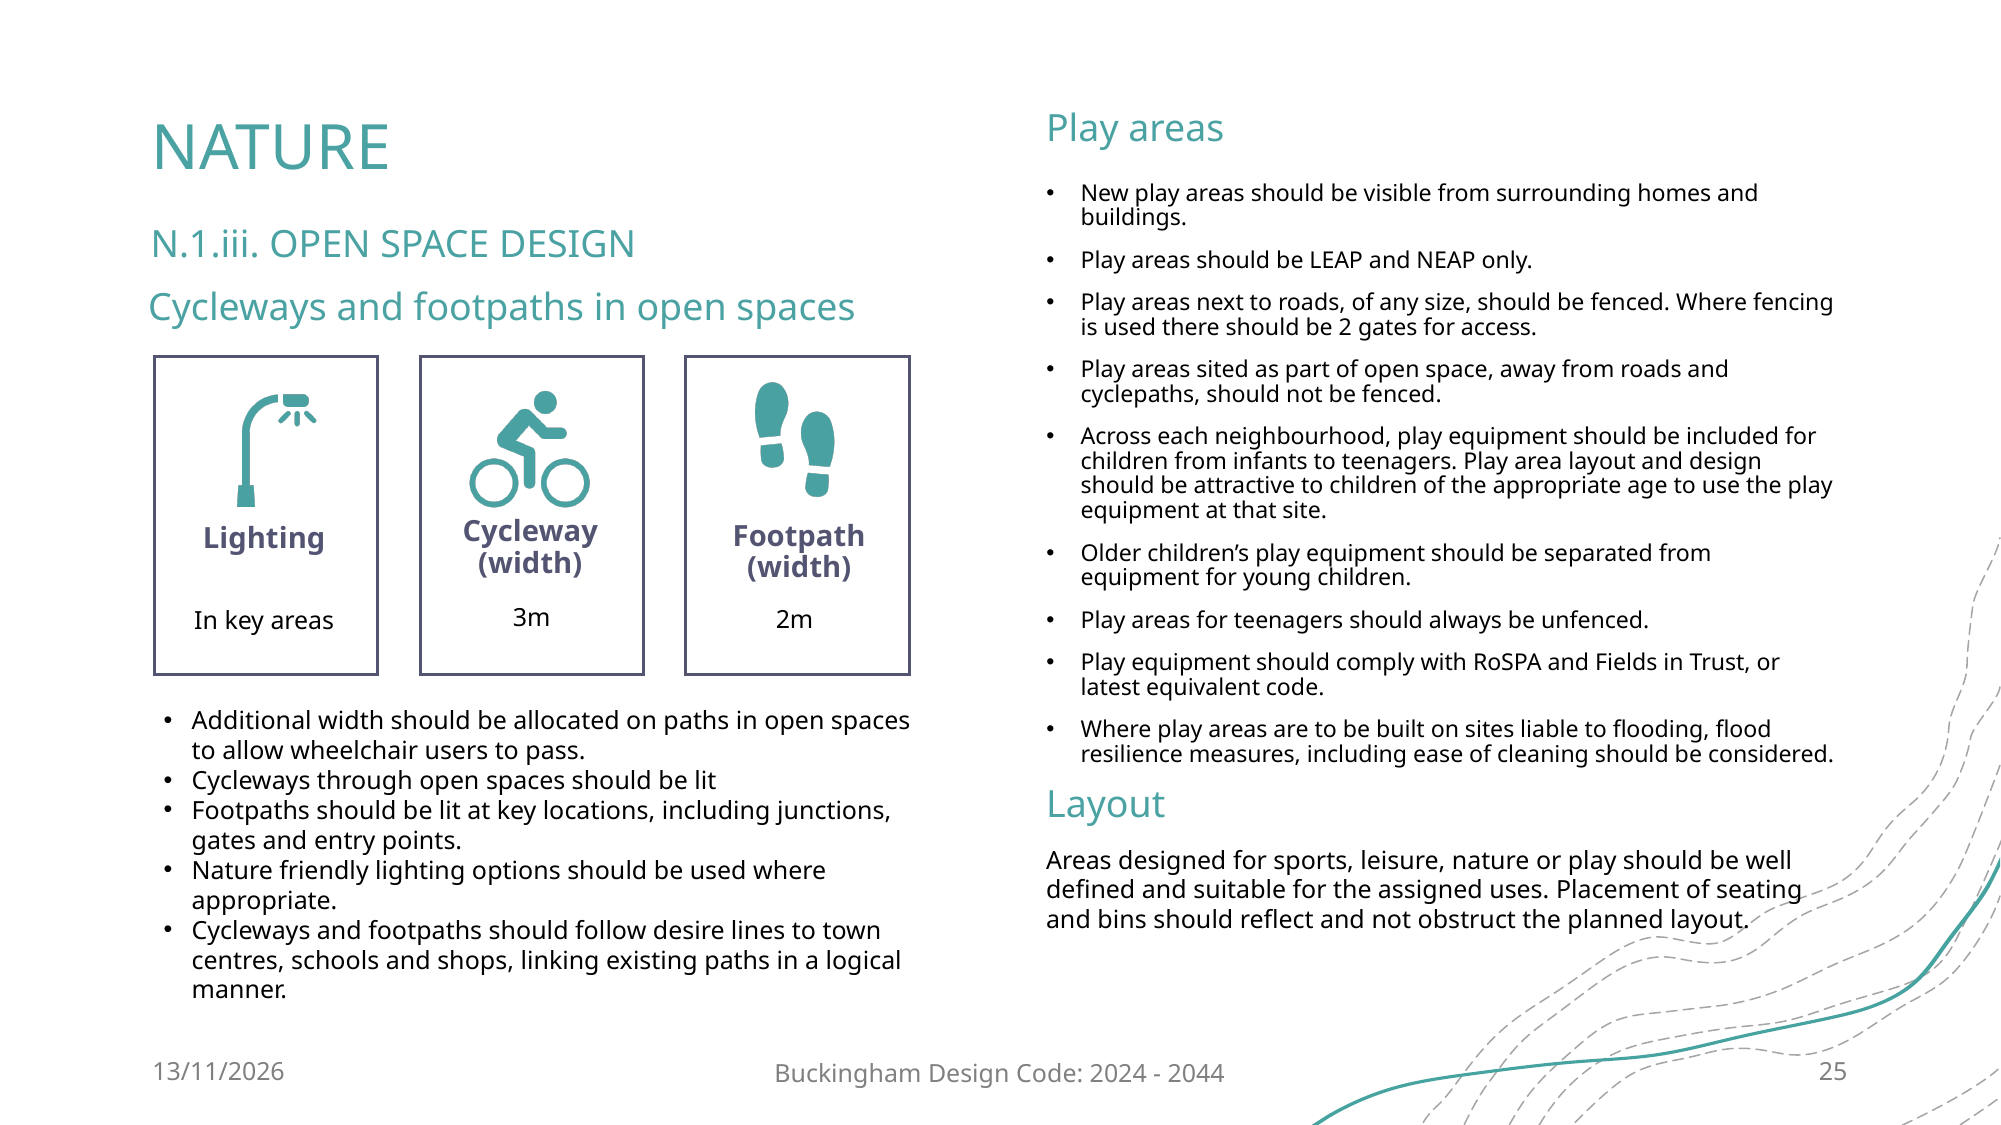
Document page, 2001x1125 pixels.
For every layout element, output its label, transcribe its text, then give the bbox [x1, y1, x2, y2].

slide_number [137, 1042, 588, 1103]
text_box New play areas should be visible from surrounding homes and buildings. Play areas should be LEAP and NEAP only. Play areas next to roads, of any size, should be fenced. Where fencing is used there should be 2 gates for access. Play areas sited as part of open space, away from roads and cyclepaths, should not be fenced. Across each neighbourhood, play equipment should be included for children from infants to teenagers. Play area layout and design should be attractive to children of the appropriate age to use the play equipment at that site. Older children’s play equipment should be separated from equipment for young children. Play areas for teenagers should always be unfenced. Play equipment should comply with RoSPA and Fields in Trust, or latest equivalent code. Where play areas are to be built on sites liable to flooding, flood resilience measures, including ease of cleaning should be considered. [1031, 173, 1851, 773]
text_box Cycleways and footpaths in open spaces [133, 275, 1103, 336]
slide_number 25 [1412, 1042, 1863, 1103]
text_box Play areas [1031, 96, 2000, 157]
footer Buckingham Design Code: 2024 - 2044 [662, 1042, 1338, 1103]
text_box Additional width should be allocated on paths in open spaces to allow wheelchair users to pass. Cycleways through open spaces should be lit Footpaths should be lit at key locations, including junctions, gates and entry points. Nature friendly lighting options should be used where appropriate. Cycleways and footpaths should follow desire lines to town centres, schools and shops, linking existing paths in a logical manner. [148, 697, 954, 1042]
text_box Layout [1031, 773, 2000, 833]
text_box Areas designed for sports, leisure, nature or play should be well defined and suitable for the assigned uses. Placement of seating and bins should reflect and not obstruct the planned layout. [1031, 836, 1851, 942]
text_box N.1.iii. OPEN SPACE DESIGN [135, 212, 1031, 273]
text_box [152, 356, 912, 675]
title Nature [136, 40, 709, 212]
